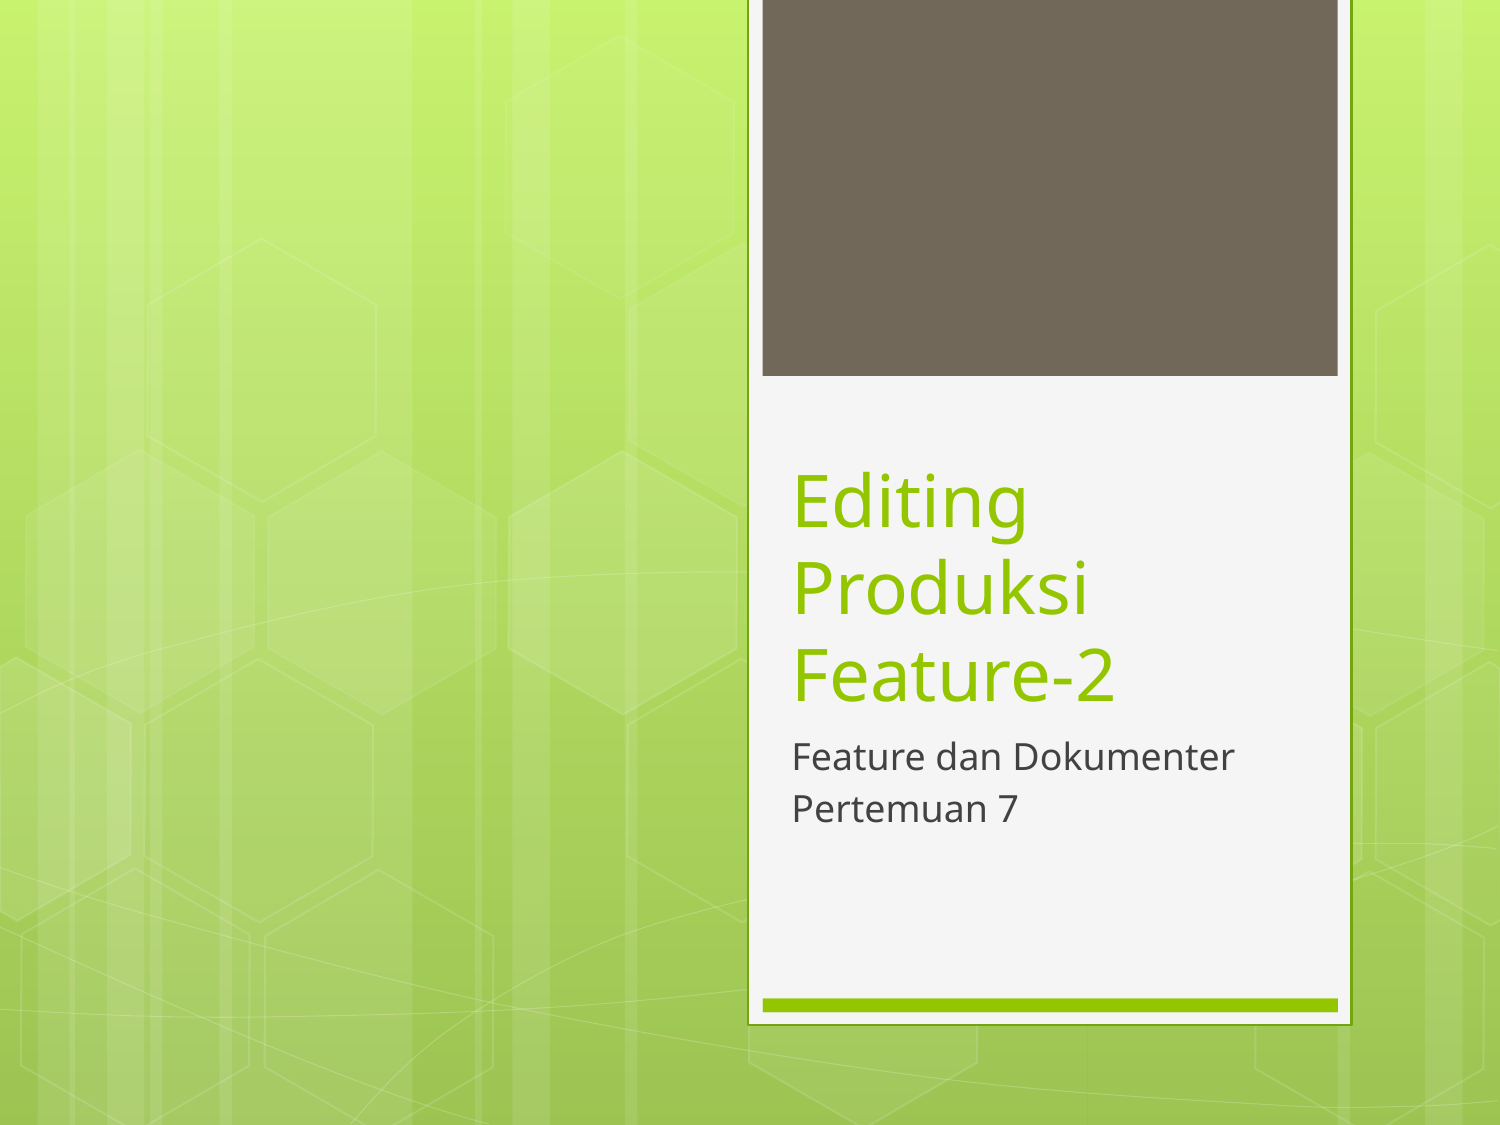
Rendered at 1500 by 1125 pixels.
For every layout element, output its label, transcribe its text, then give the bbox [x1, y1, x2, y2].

title Editing Produksi Feature-2 [776, 444, 1320, 724]
subtitle Feature dan Dokumenter Pertemuan 7 [776, 725, 1320, 933]
